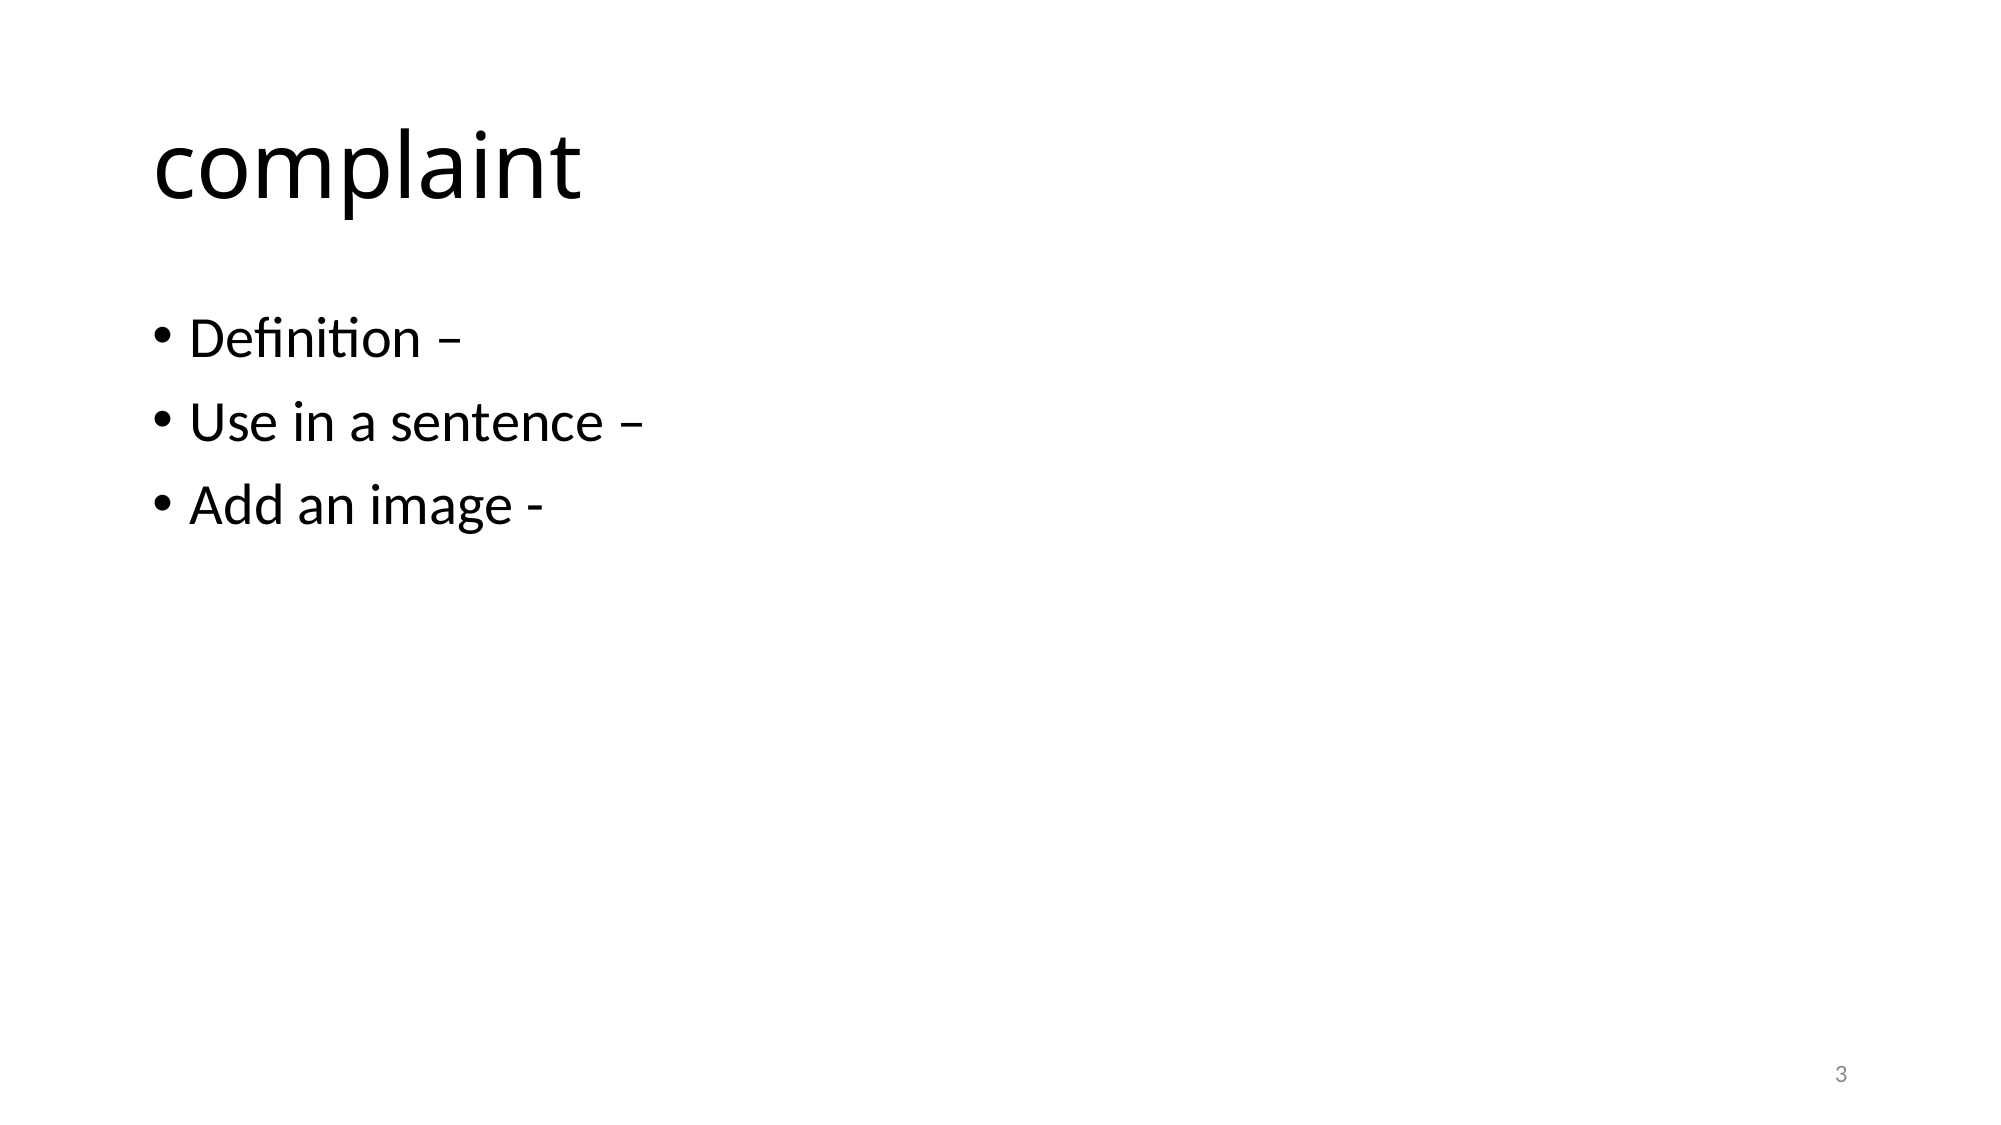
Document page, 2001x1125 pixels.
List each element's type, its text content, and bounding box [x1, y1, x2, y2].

list Definition – Use in a sentence – Add an image - [137, 299, 1863, 1014]
title complaint [137, 59, 1863, 278]
slide_number 3 [1412, 1042, 1863, 1103]
